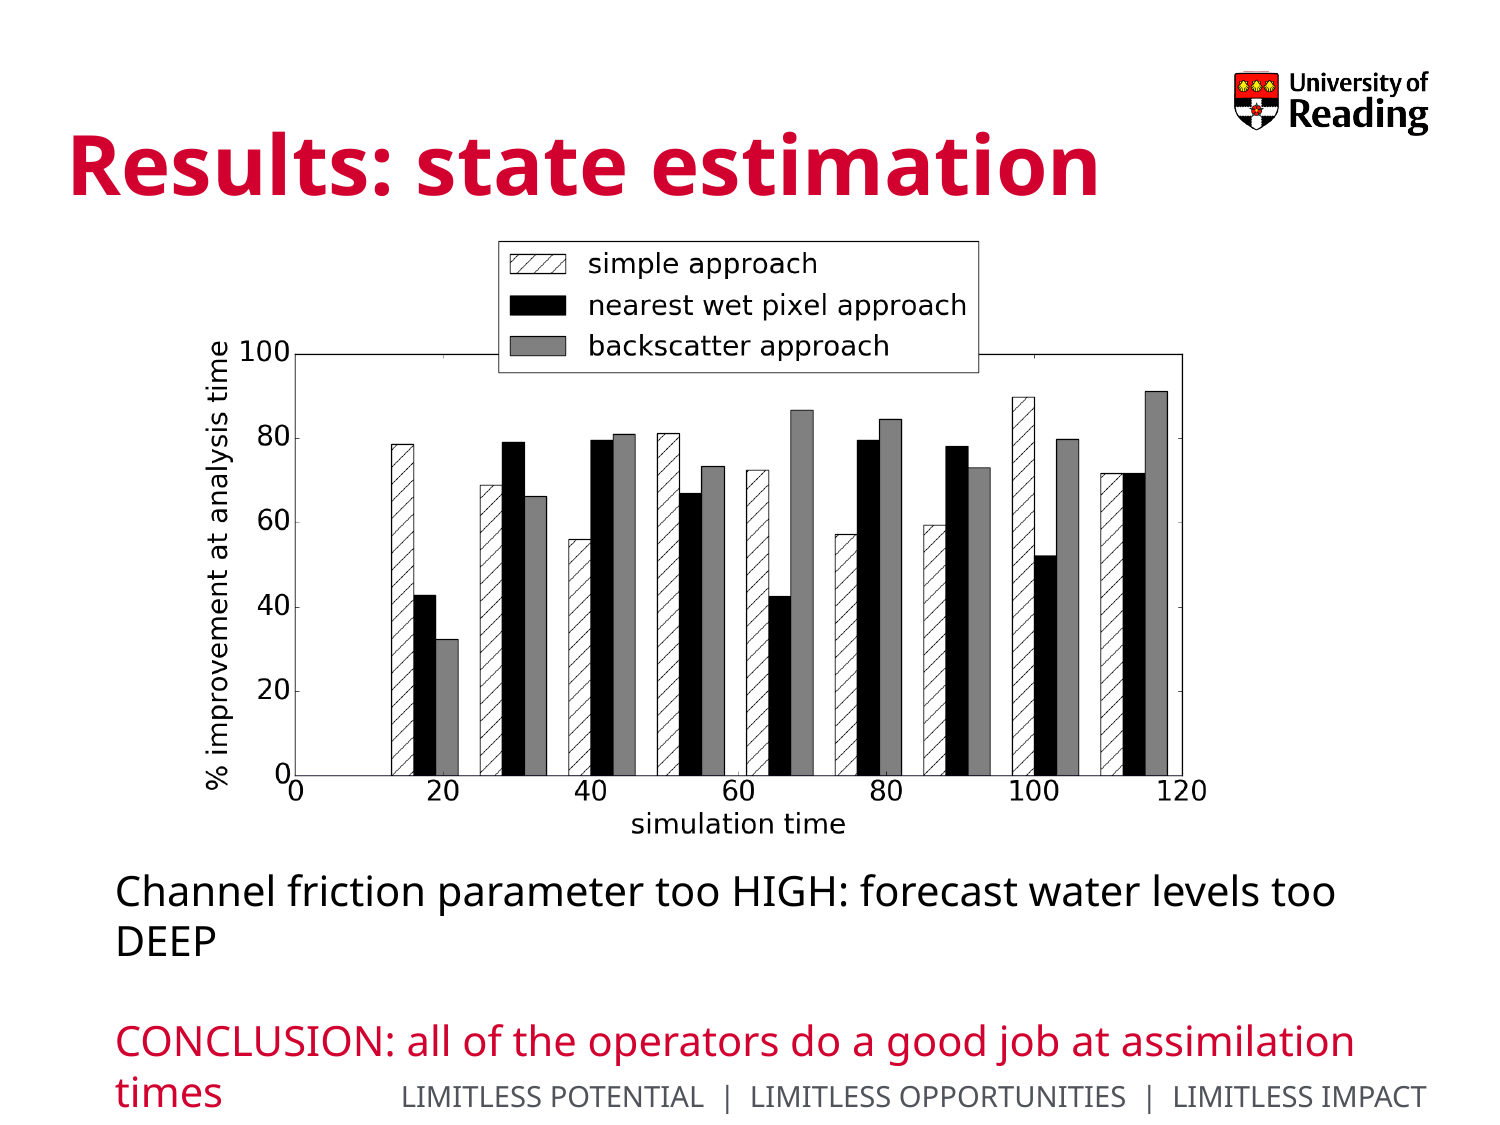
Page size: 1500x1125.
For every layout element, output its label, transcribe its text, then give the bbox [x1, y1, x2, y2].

picture [1425, 71, 1429, 136]
text_box Channel friction parameter too HIGH: forecast water levels too DEEP CONCLUSION: all of the operators do a good job at assimilation times [100, 857, 1412, 1123]
picture [153, 224, 1297, 836]
title Results: state estimation [66, 22, 1425, 213]
